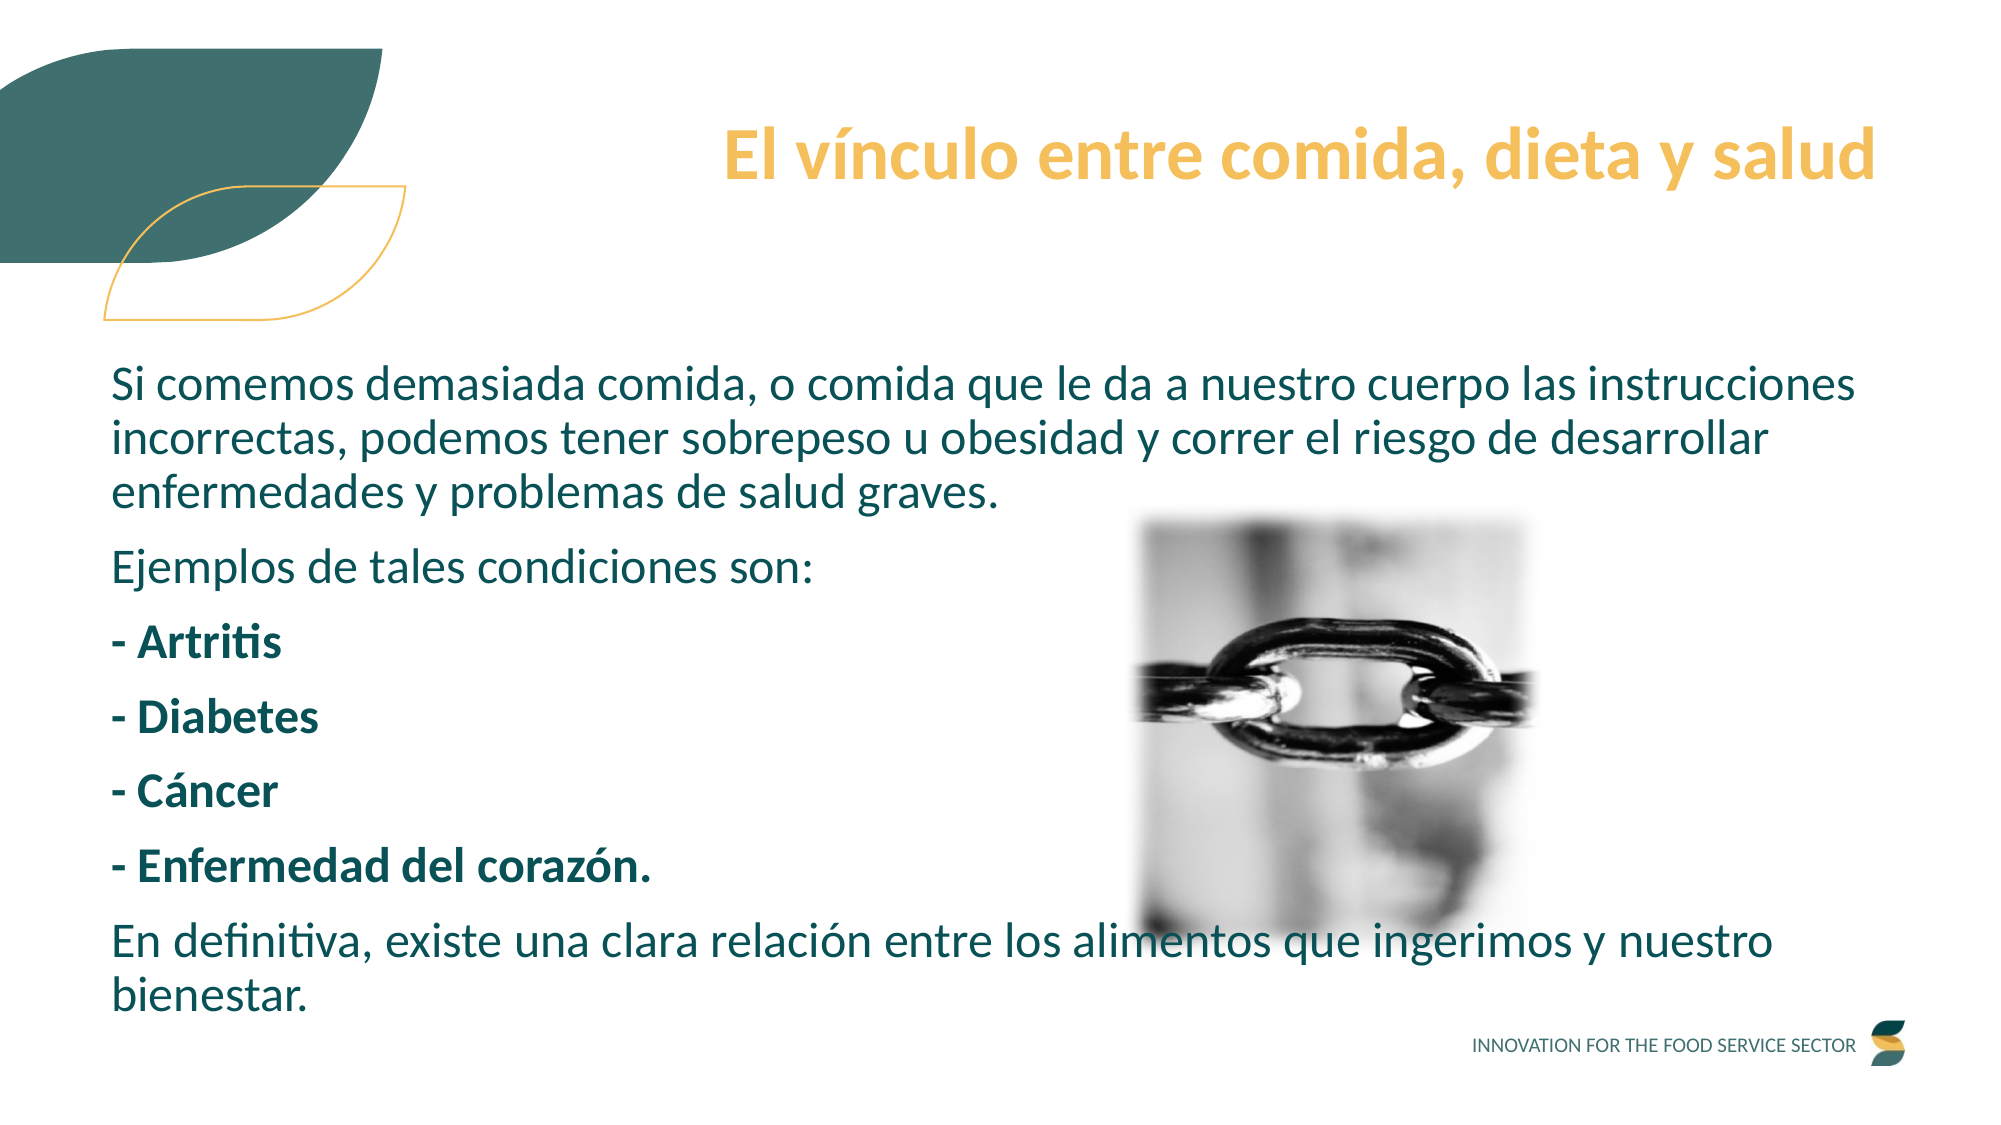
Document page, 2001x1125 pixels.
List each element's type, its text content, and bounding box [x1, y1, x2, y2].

list Si comemos demasiada comida, o comida que le da a nuestro cuerpo las instrucciones incorrectas, podemos tener sobrepeso u obesidad y correr el riesgo de desarrollar enfermedades y problemas de salud graves. Ejemplos de tales condiciones son: - Artritis - Diabetes - Cáncer - Enfermedad del corazón. En definitiva, existe una clara relación entre los alimentos que ingerimos y nuestro bienestar. [96, 350, 1908, 1050]
list El vínculo entre comida, dieta y salud [454, 107, 1895, 298]
picture [1871, 1050, 1905, 1066]
picture [1106, 521, 1560, 939]
